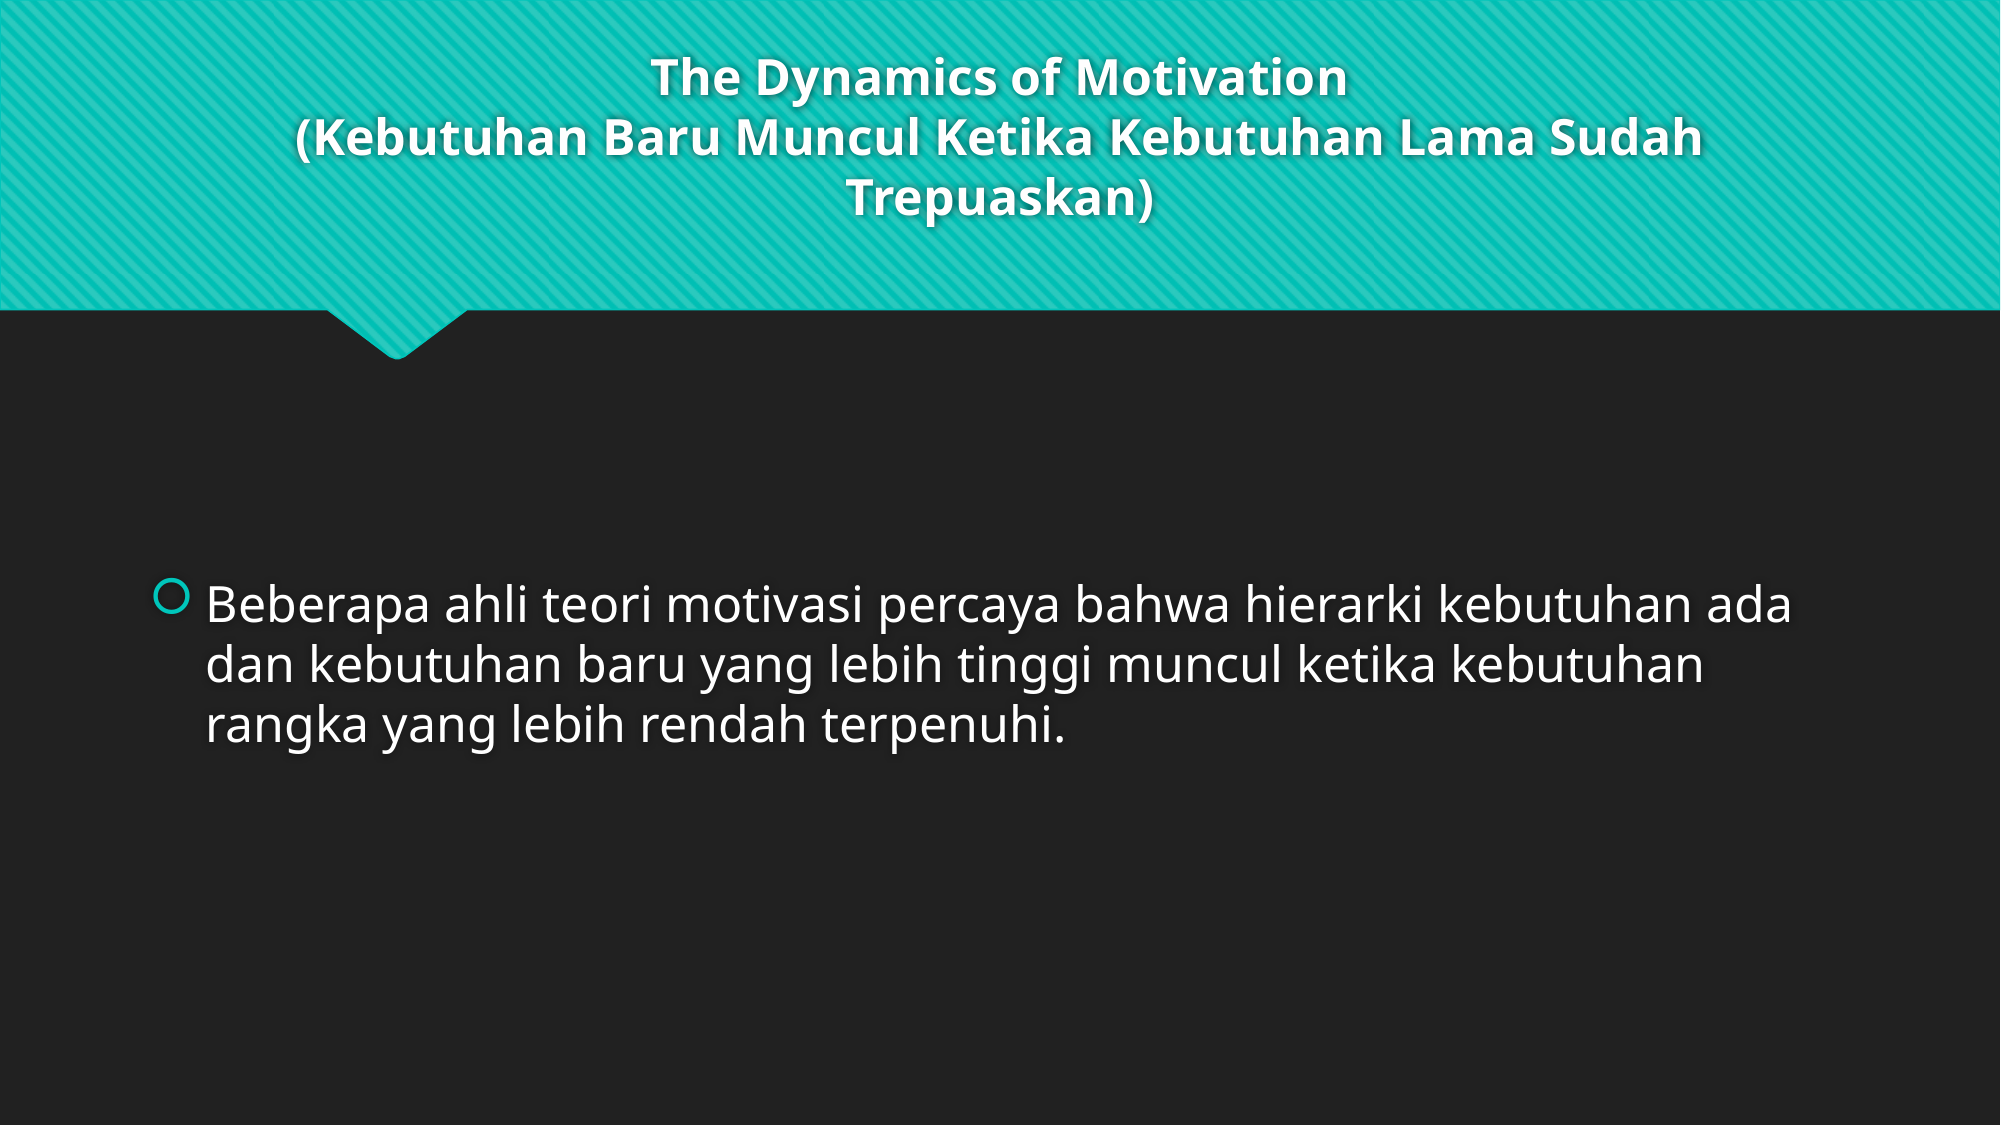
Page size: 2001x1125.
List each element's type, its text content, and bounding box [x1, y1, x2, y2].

list Beberapa ahli teori motivasi percaya bahwa hierarki kebutuhan ada dan kebutuhan baru yang lebih tinggi muncul ketika kebutuhan rangka yang lebih rendah terpenuhi. [134, 364, 1866, 962]
title The Dynamics of Motivation (Kebutuhan Baru Muncul Ketika Kebutuhan Lama Sudah Trepuaskan) [132, 73, 1868, 233]
